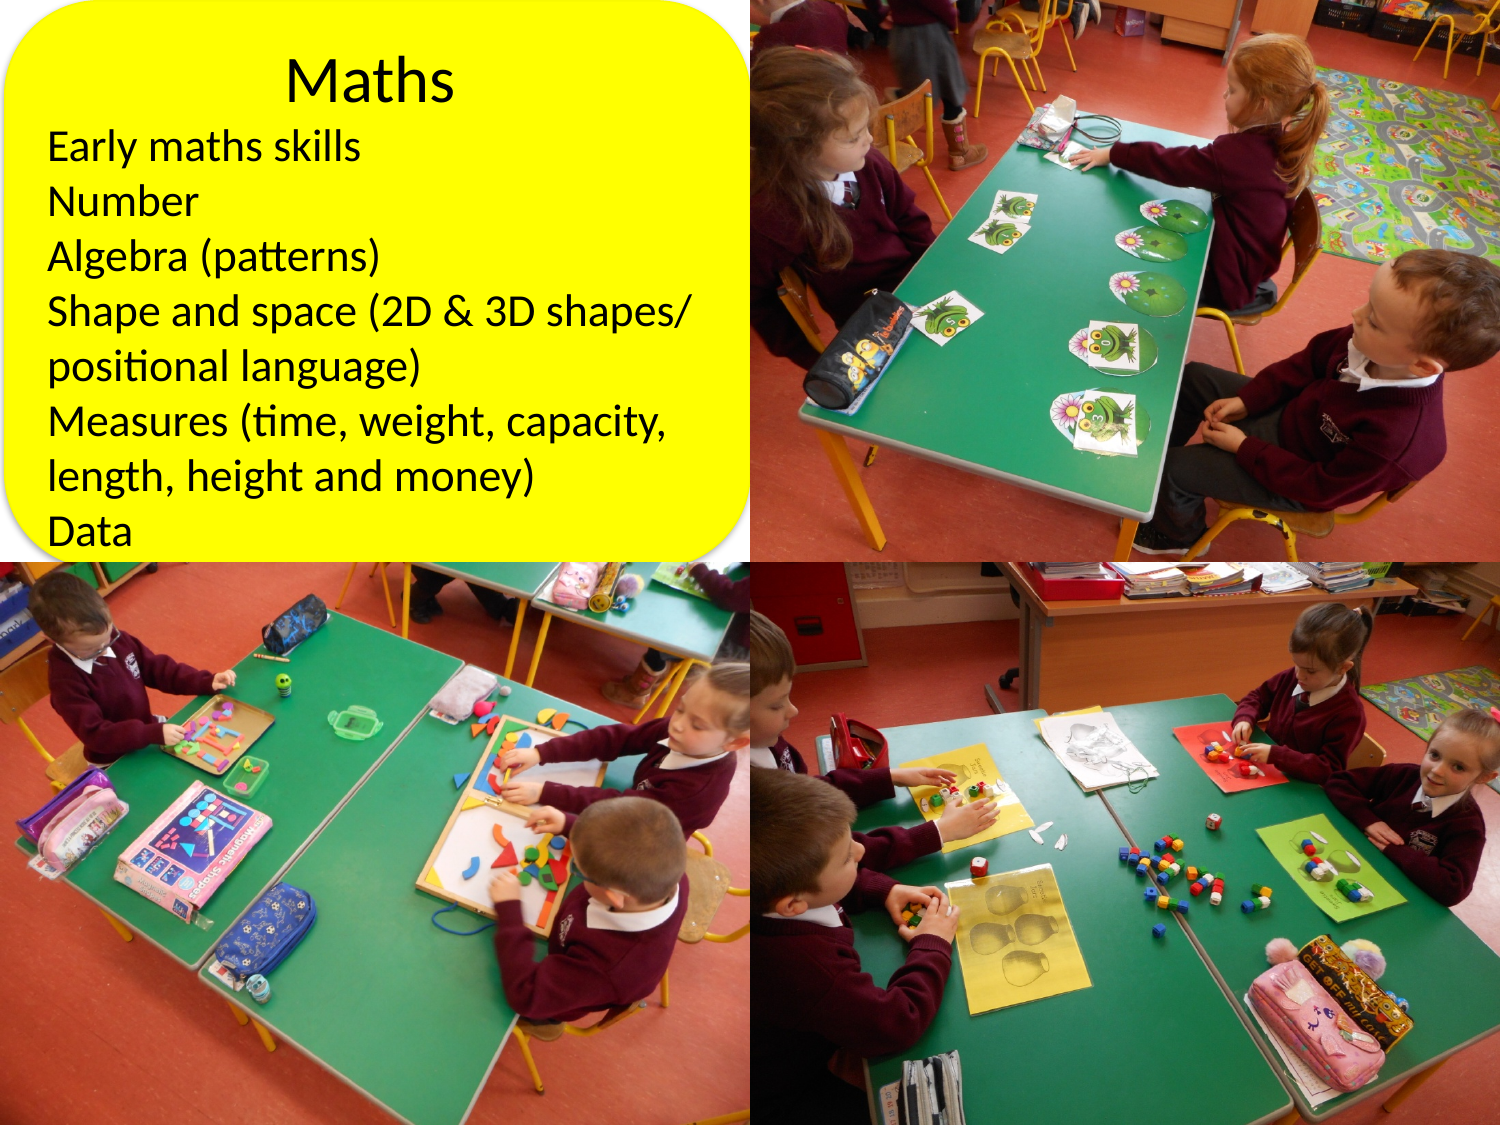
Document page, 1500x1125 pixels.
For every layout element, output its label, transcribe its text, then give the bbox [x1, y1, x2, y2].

text_box Maths Early maths skills Number Algebra (patterns) Shape and space (2D & 3D shapes/ positional language) Measures (time, weight, capacity, length, height and money) Data [3, 0, 744, 560]
picture [0, 0, 1500, 1125]
